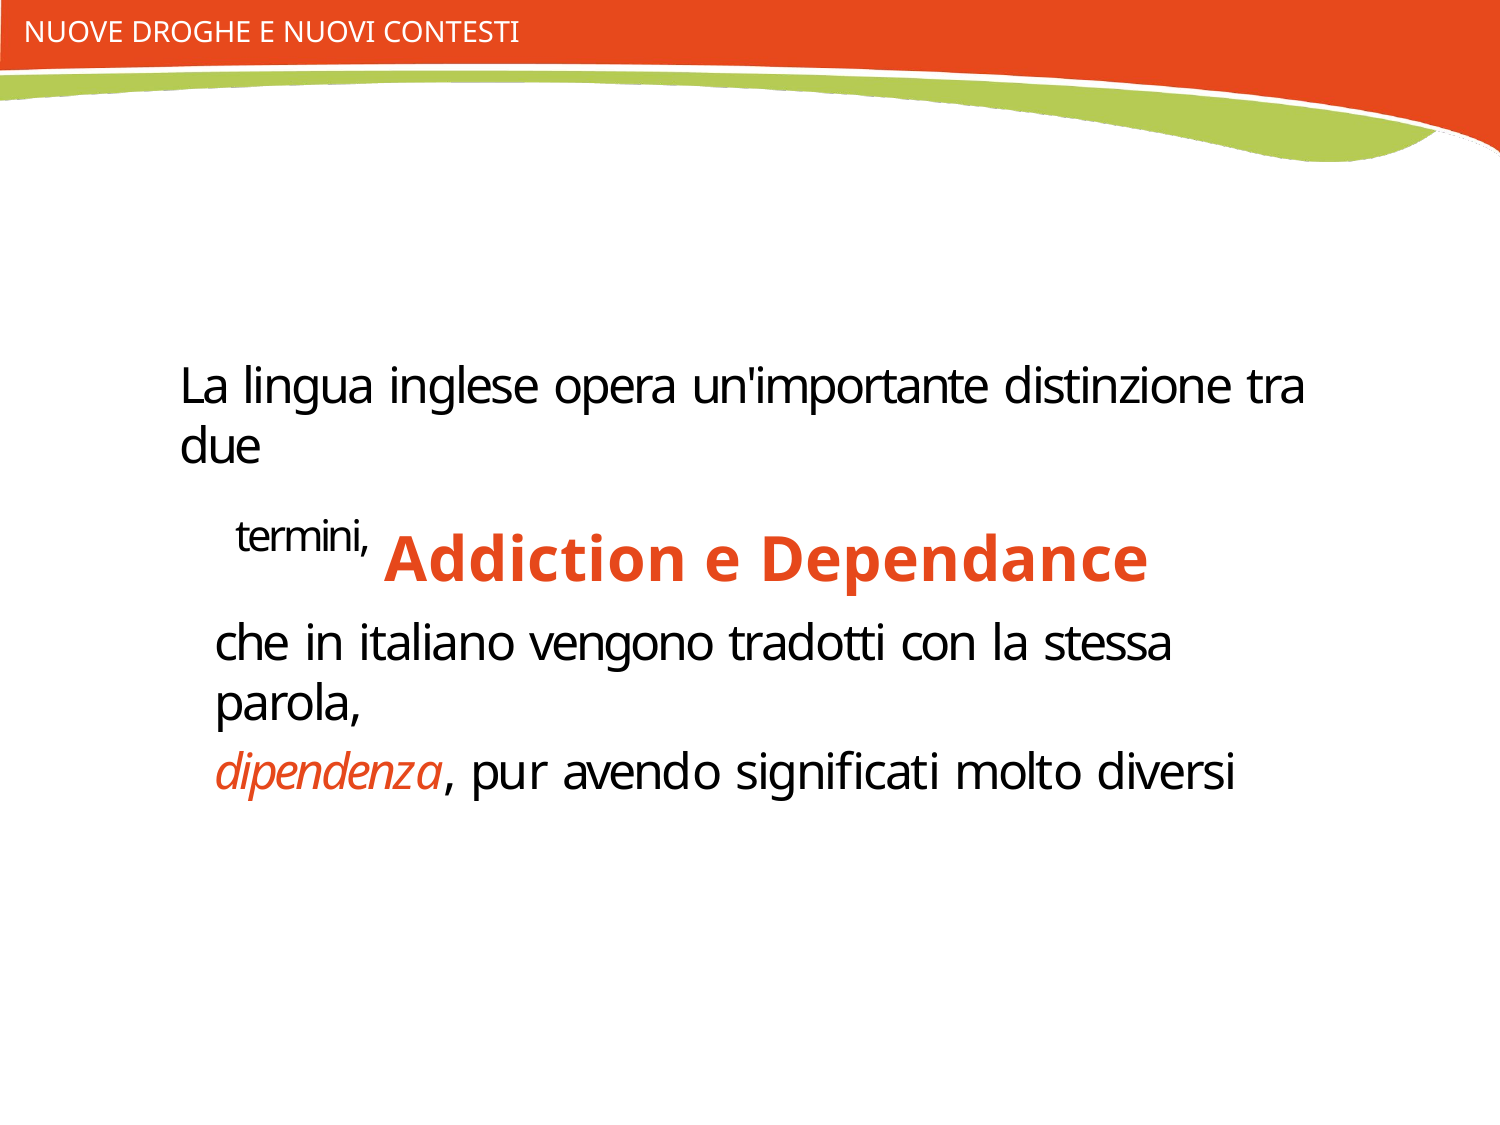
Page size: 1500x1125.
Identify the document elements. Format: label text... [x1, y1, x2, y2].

text_box che in italiano vengono tradotti con la stessa parola, dipendenza, pur avendo significati molto diversi [212, 600, 1300, 800]
title La lingua inglese opera un'importante distinzione tra due termini, Addiction e Dependance [173, 324, 1325, 597]
picture [0, 0, 1500, 167]
